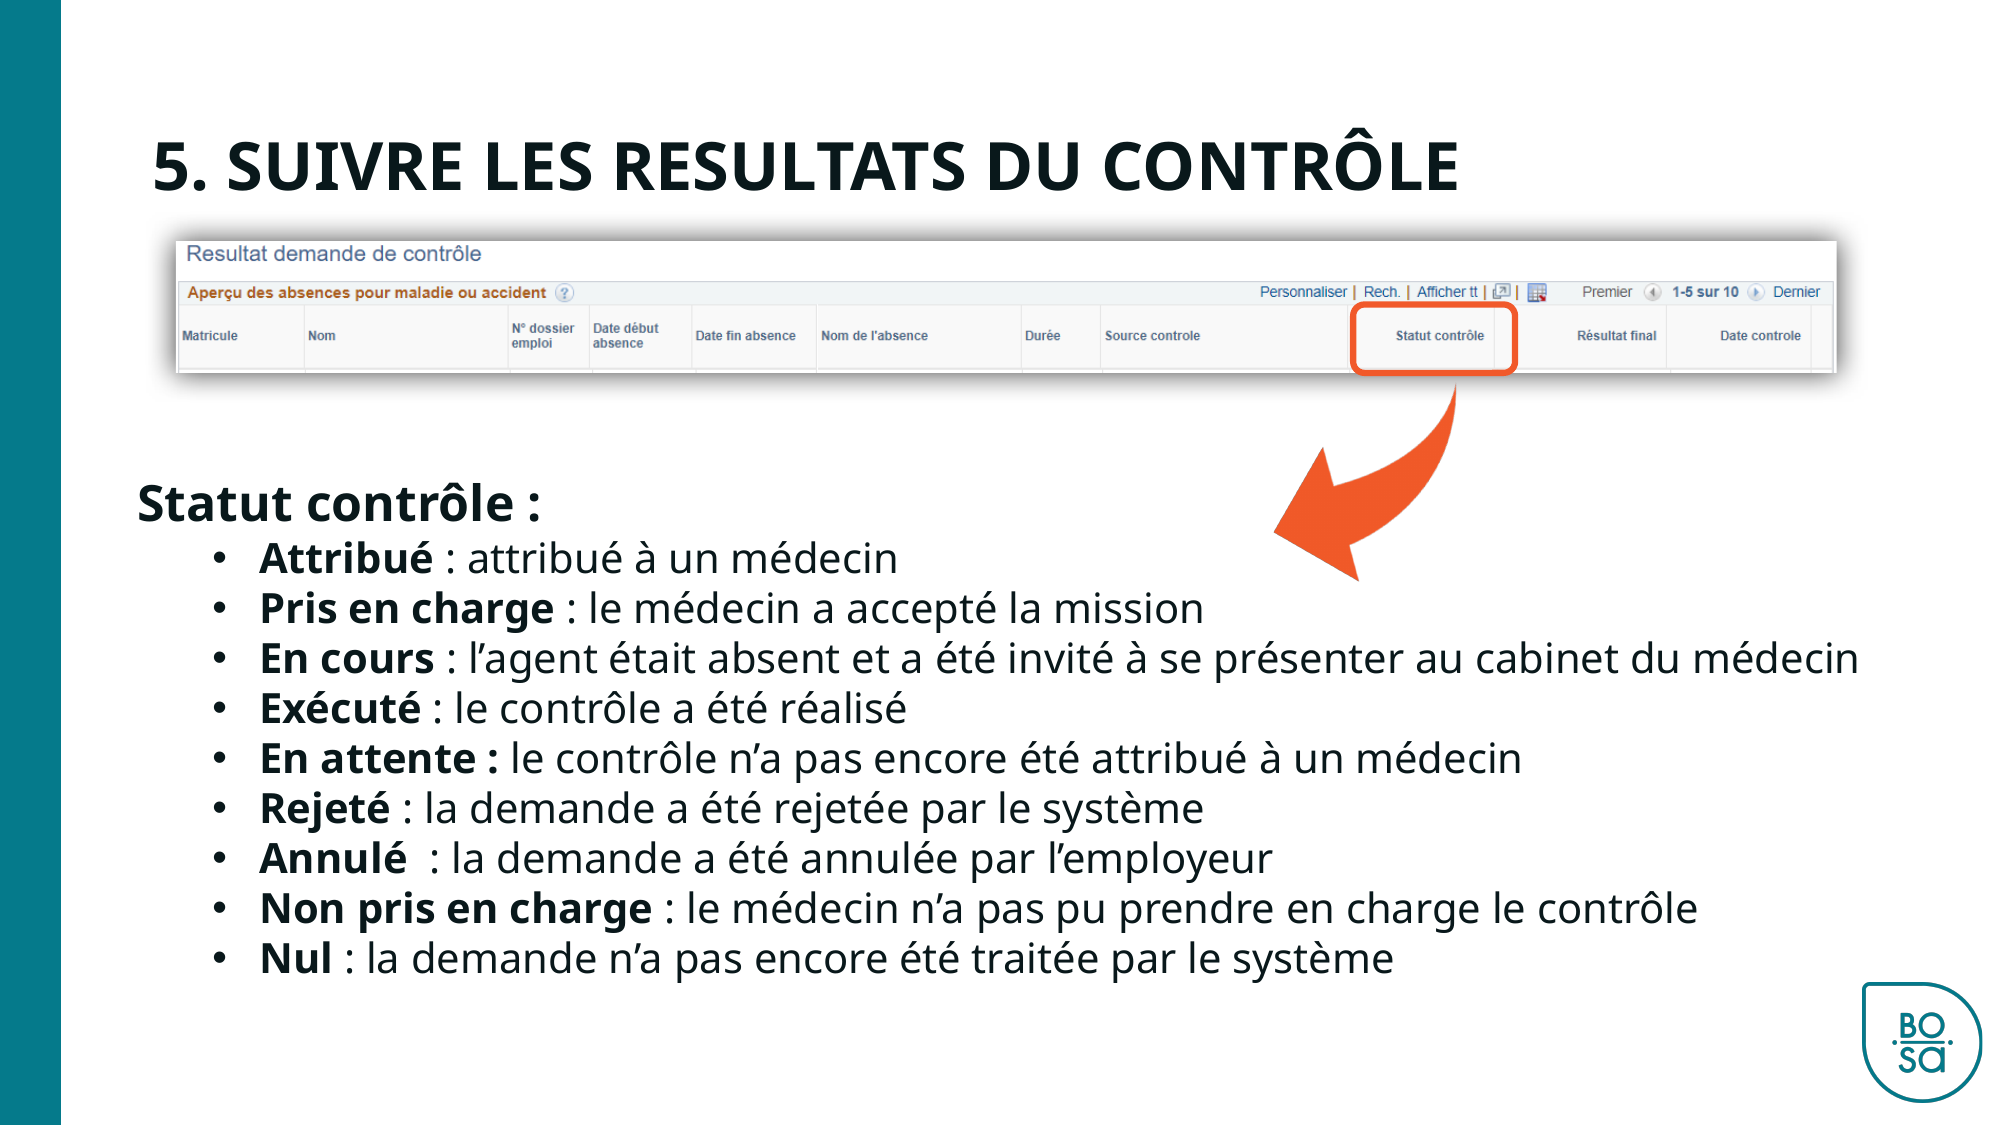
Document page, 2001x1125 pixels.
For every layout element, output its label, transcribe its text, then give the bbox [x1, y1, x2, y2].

text_box Statut contrôle : Attribué : attribué à un médecin Pris en charge : le médecin a accepté la mission En cours : l’agent était absent et a été invité à se présenter au cabinet du médecin Exécuté : le contrôle a été réalisé En attente : le contrôle n’a pas encore été attribué à un médecin Rejeté : la demande a été rejetée par le système Annulé : la demande a été annulée par l’employeur Non pris en charge : le médecin n’a pas pu prendre en charge le contrôle Nul : la demande n’a pas encore été traitée par le système [122, 464, 1900, 990]
title 5. SUIVRE LES RESULTATS DU CONTRÔLE [137, 59, 1863, 278]
list [137, 299, 1236, 464]
picture [175, 241, 1837, 653]
picture [1862, 982, 1983, 1103]
list [1538, 299, 1863, 464]
